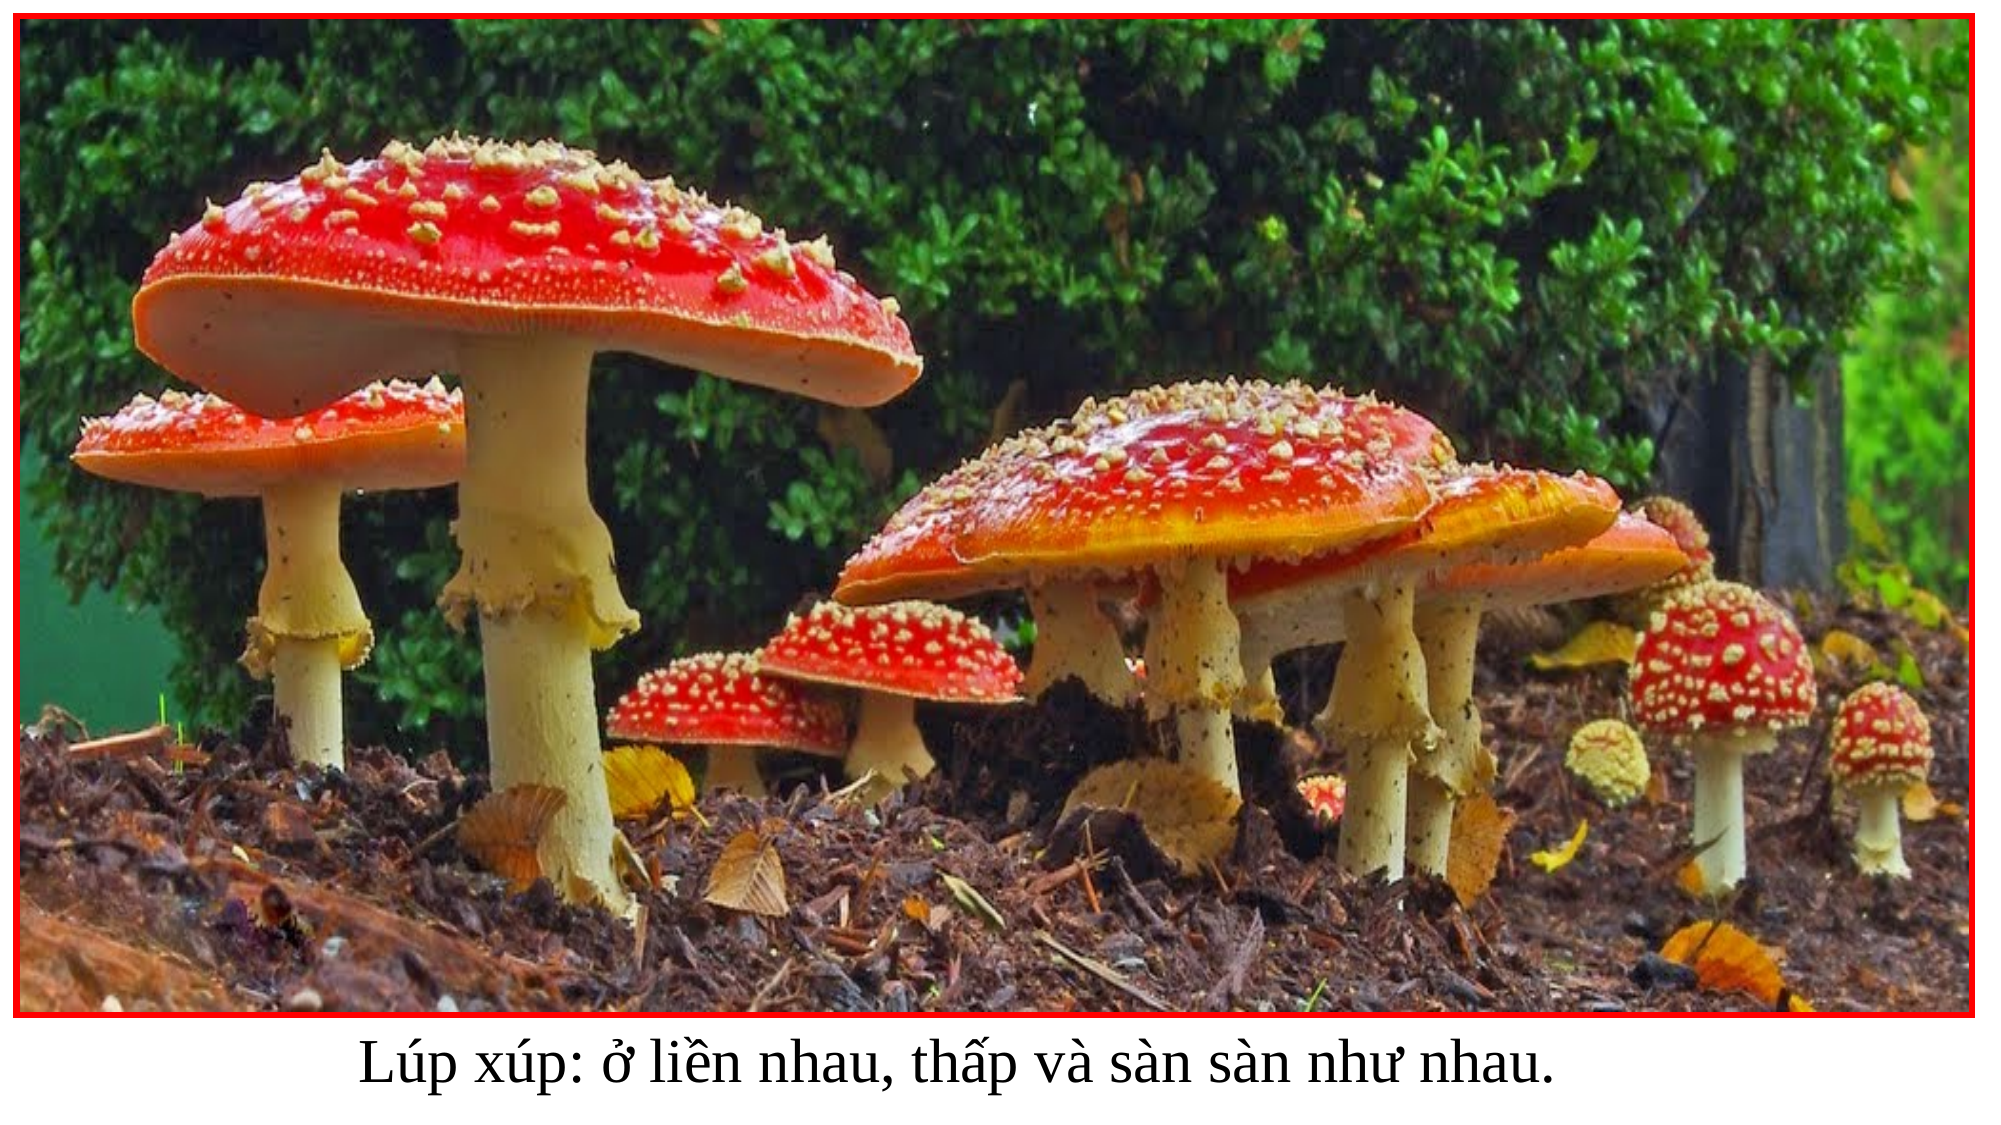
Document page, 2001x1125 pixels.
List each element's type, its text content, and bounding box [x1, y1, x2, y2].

text_box Lúp xúp: ở liền nhau, thấp và sàn sàn như nhau. [343, 1020, 1657, 1102]
picture [19, 18, 1969, 1013]
